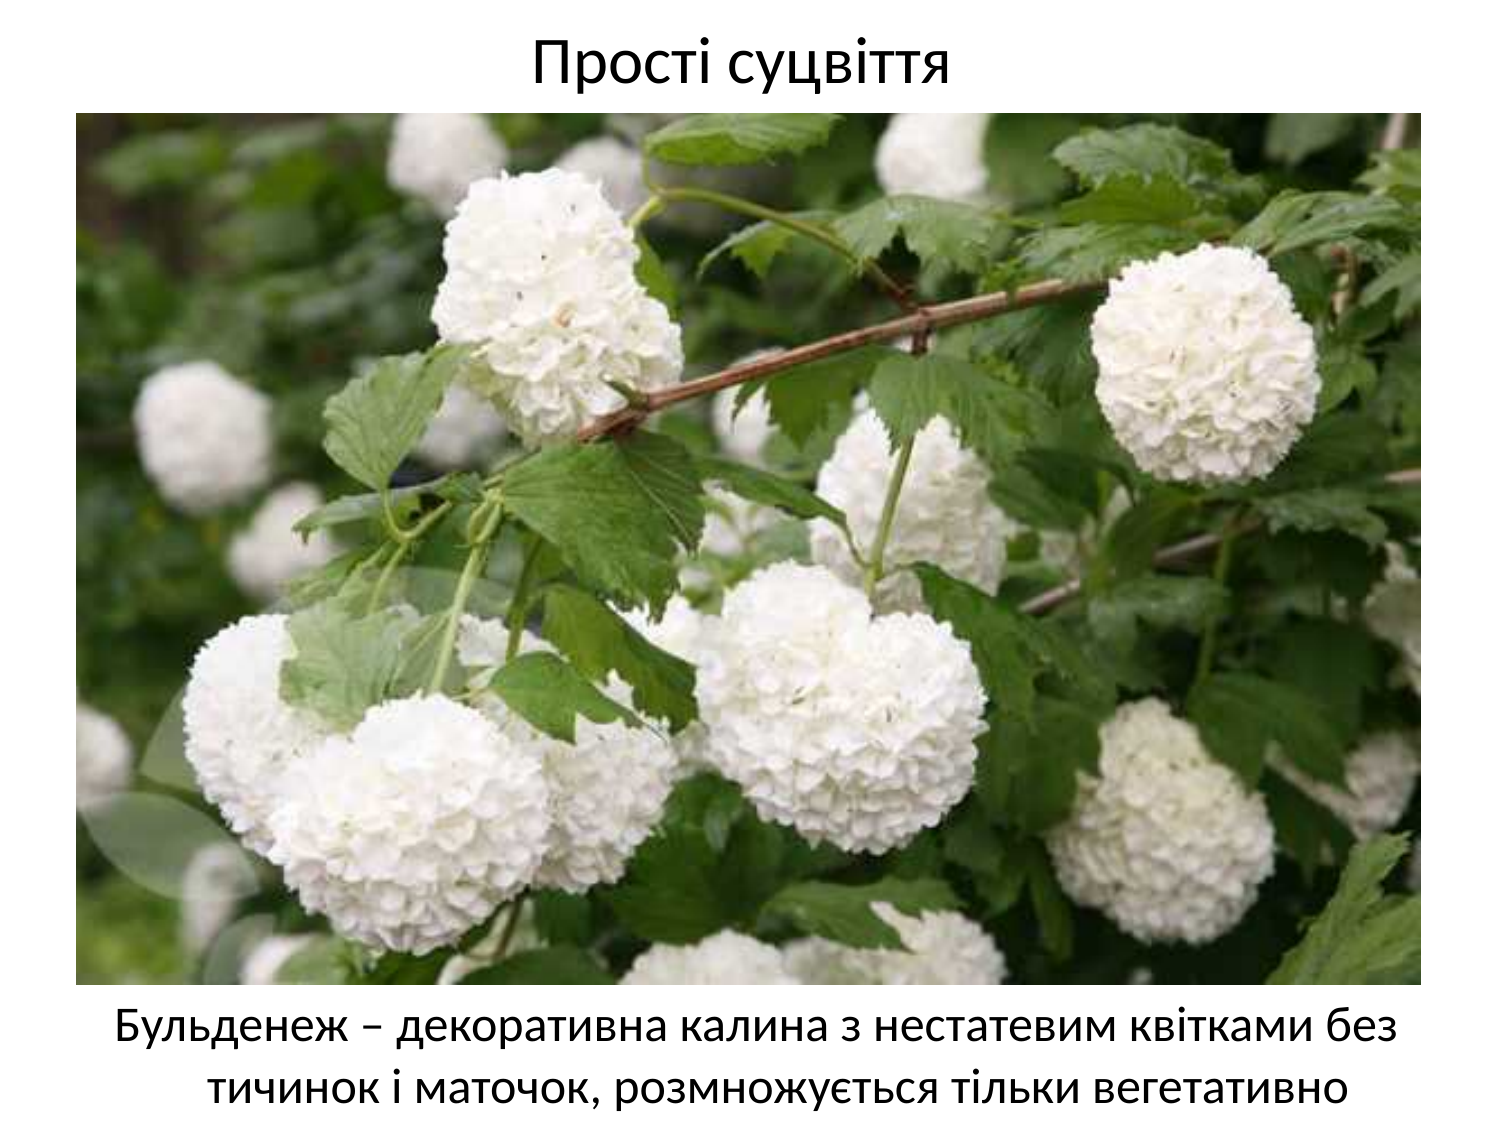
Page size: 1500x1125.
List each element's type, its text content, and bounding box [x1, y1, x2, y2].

picture [76, 113, 1421, 985]
list Бульденеж – декоративна калина з нестатевим квітками без тичинок і маточок, розмножується тільки вегетативно [75, 975, 1425, 1106]
title Прості суцвіття [75, 0, 1425, 114]
